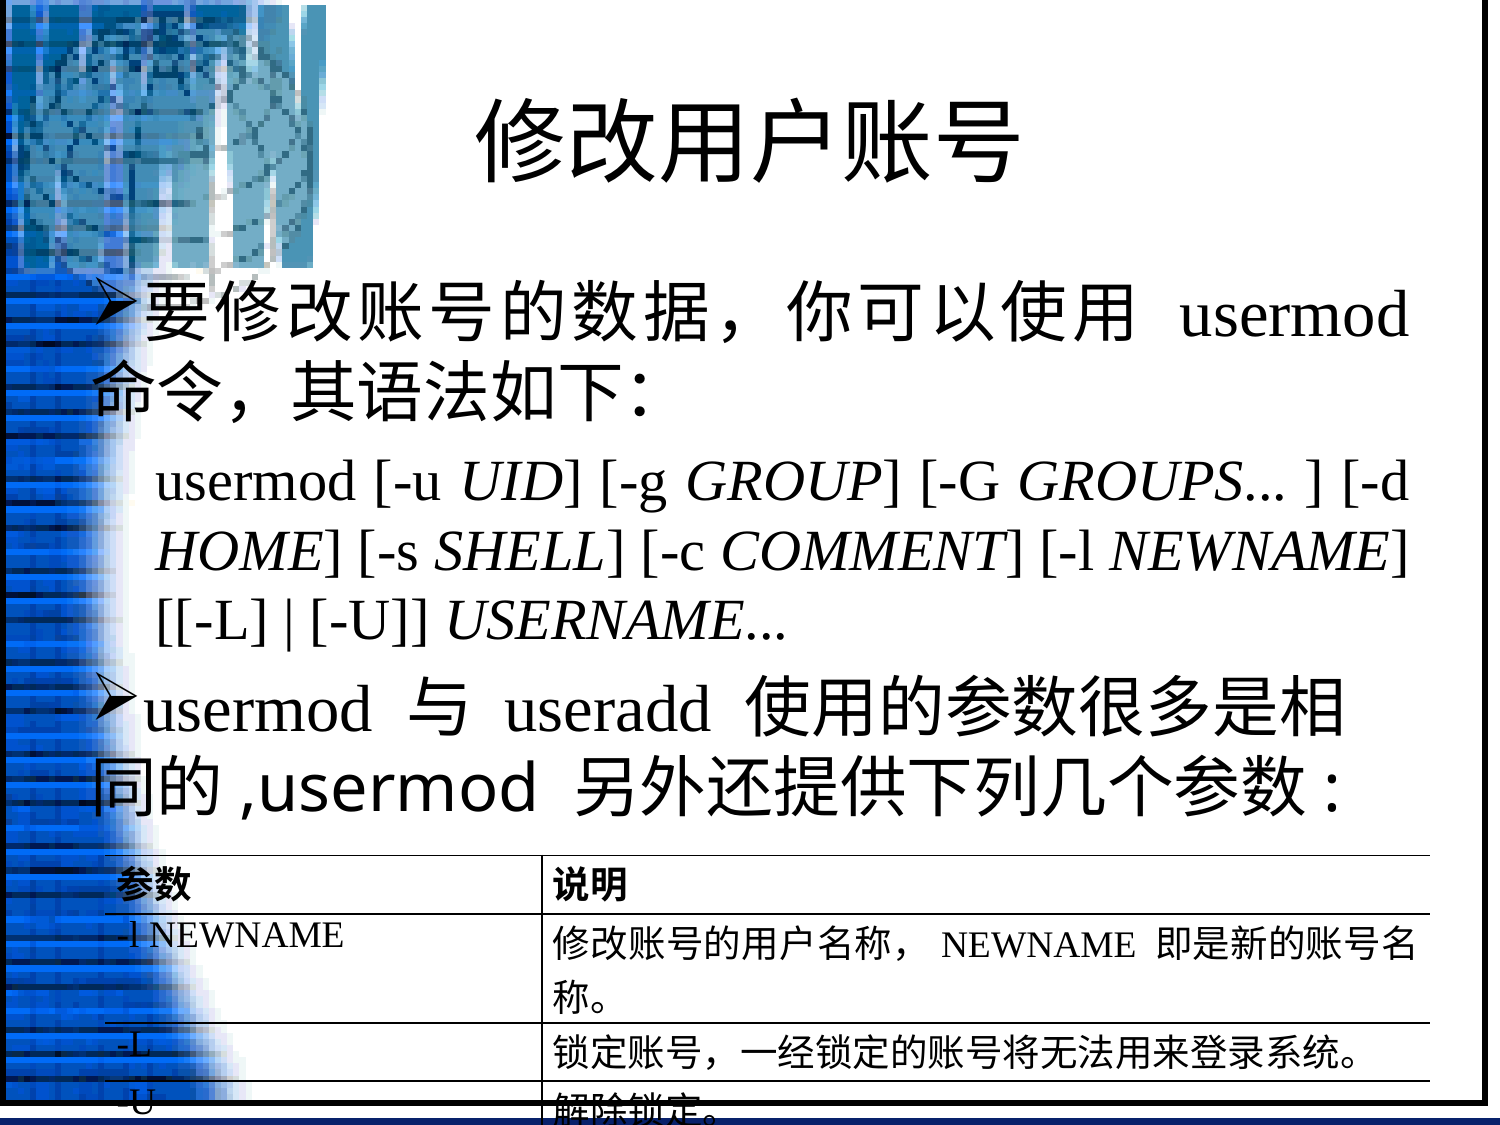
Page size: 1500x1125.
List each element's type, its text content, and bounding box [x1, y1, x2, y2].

table_cell -U [105, 1082, 541, 1125]
table_cell 修改账号的用户名称，NEWNAME 即是新的账号名称。 [543, 915, 1430, 1022]
title 修改用户账号 [75, 45, 1425, 233]
list 要修改账号的数据，你可以使用 usermod 命令，其语法如下： usermod [-u UID] [-g GROUP] [-G GROUPS... ] [-d HOME] [-s SHELL] [-c COMMENT] [-l NEWNAME] [[-L] | [-U]] USERNAME... usermod 与 useradd 使用的参数很多是相同的,usermod 另外还提供下列几个参数: [75, 262, 1425, 1005]
table_header 说明 [543, 856, 1430, 913]
table_cell -l NEWNAME [105, 915, 541, 1022]
picture [0, 0, 1500, 1125]
table_cell -L [105, 1024, 541, 1080]
table_cell 锁定账号，一经锁定的账号将无法用来登录系统。 [543, 1024, 1430, 1080]
table_header 参数 [105, 856, 541, 913]
table_cell 解除锁定。 [543, 1082, 1430, 1125]
